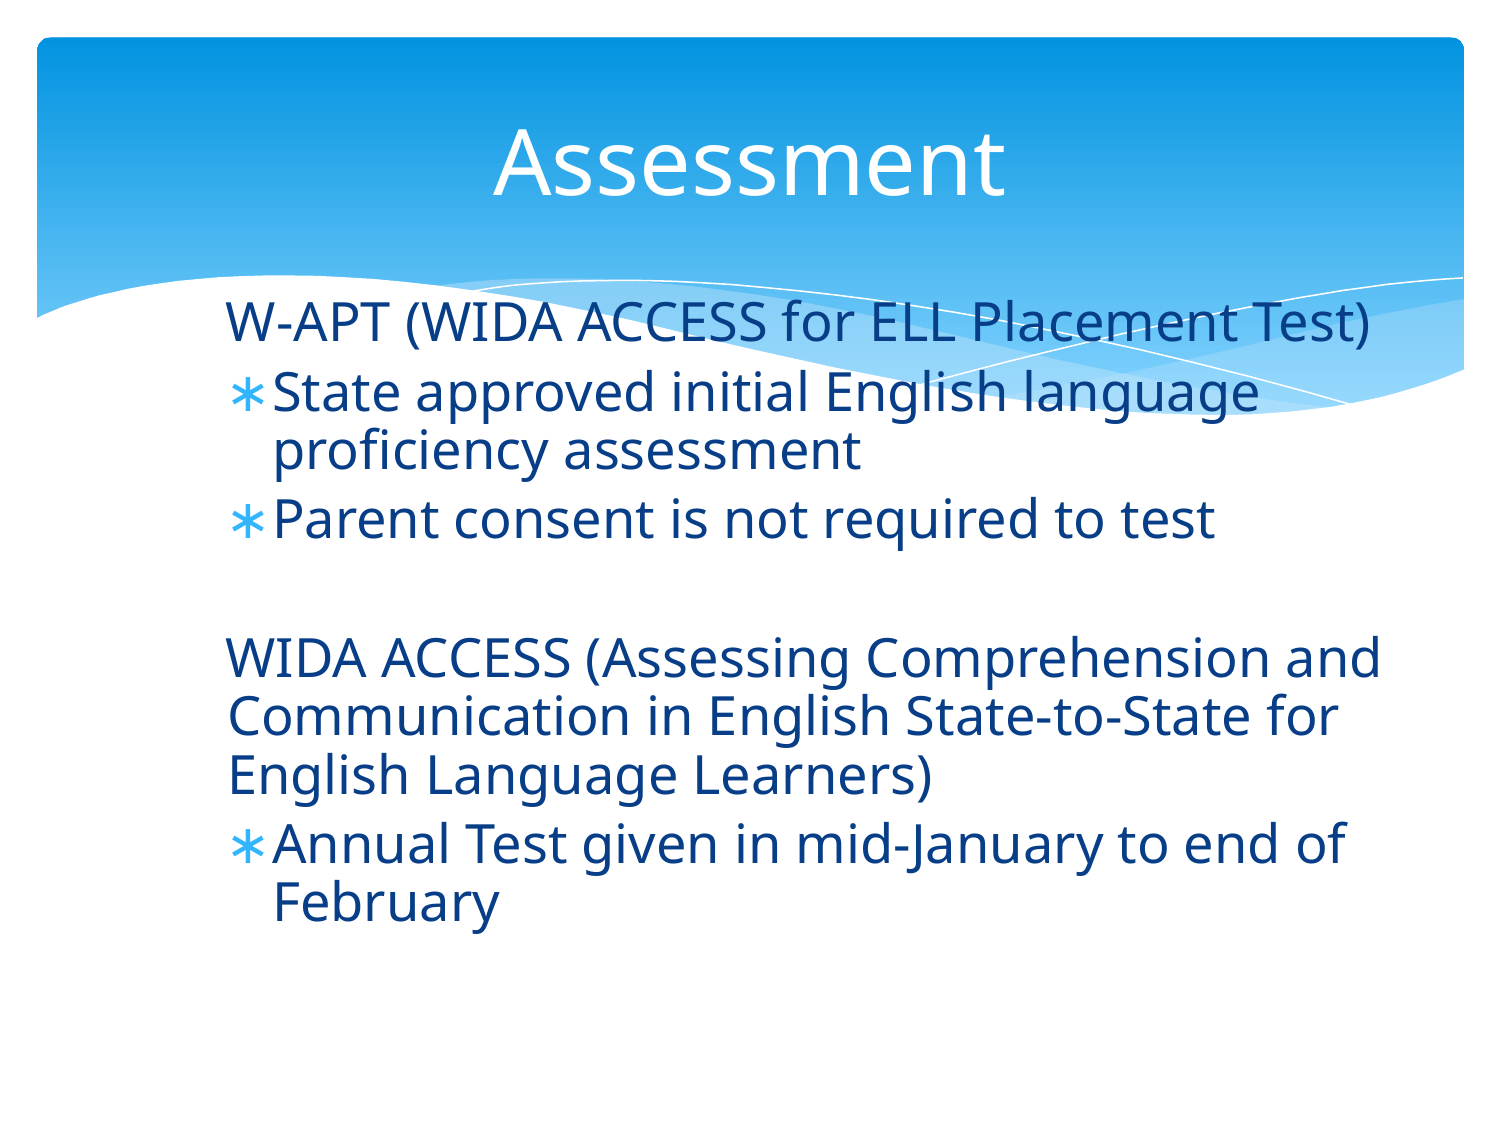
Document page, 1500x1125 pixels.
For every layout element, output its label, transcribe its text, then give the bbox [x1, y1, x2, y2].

title Assessment [75, 55, 1425, 261]
list W-APT (WIDA ACCESS for ELL Placement Test) State approved initial English language proficiency assessment Parent consent is not required to test WIDA ACCESS (Assessing Comprehension and Communication in English State-to-State for English Language Learners) Annual Test given in mid-January to end of February [162, 287, 1425, 1026]
